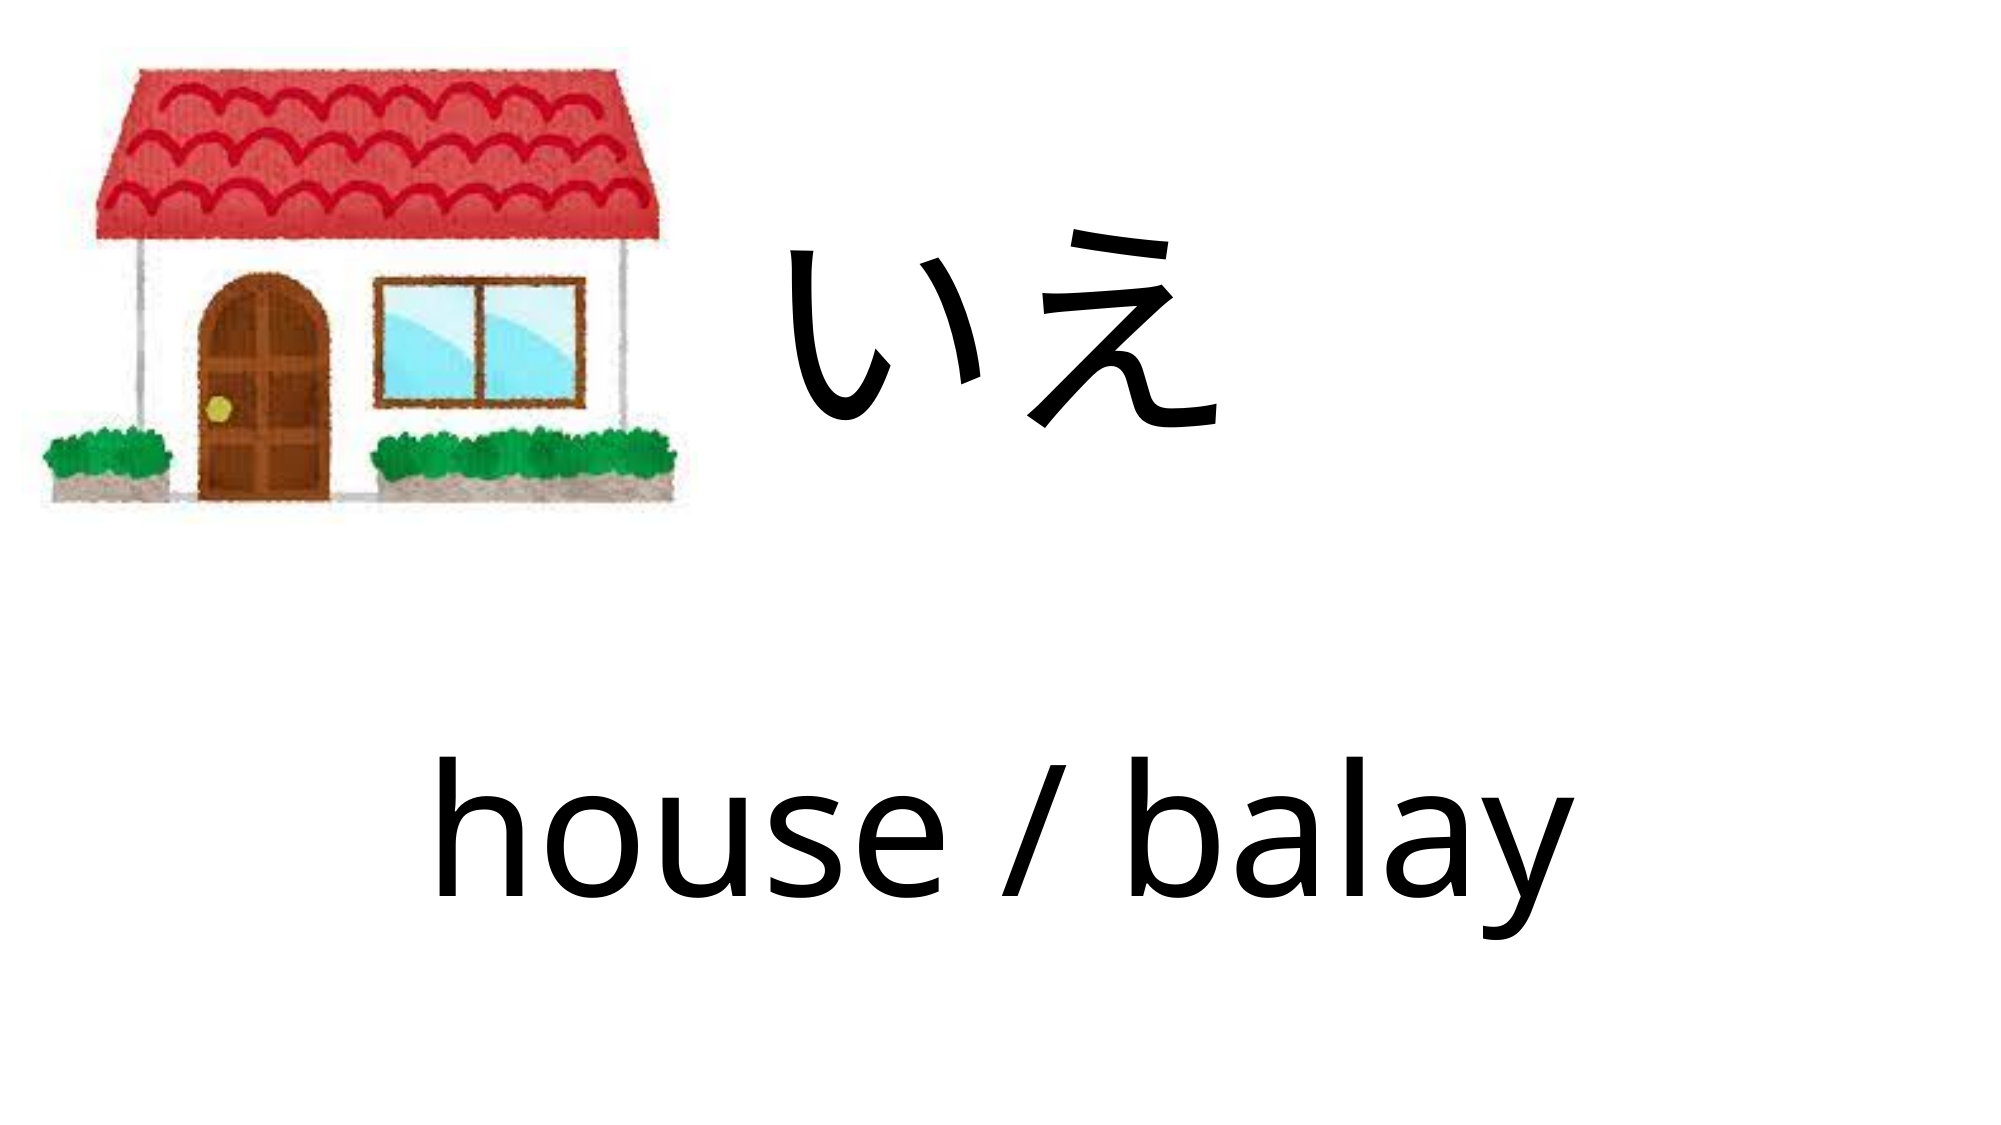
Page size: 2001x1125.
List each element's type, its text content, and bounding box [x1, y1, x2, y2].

title いえ [137, 22, 1863, 660]
subtitle house / balay [137, 687, 1863, 987]
picture [21, 47, 698, 524]
